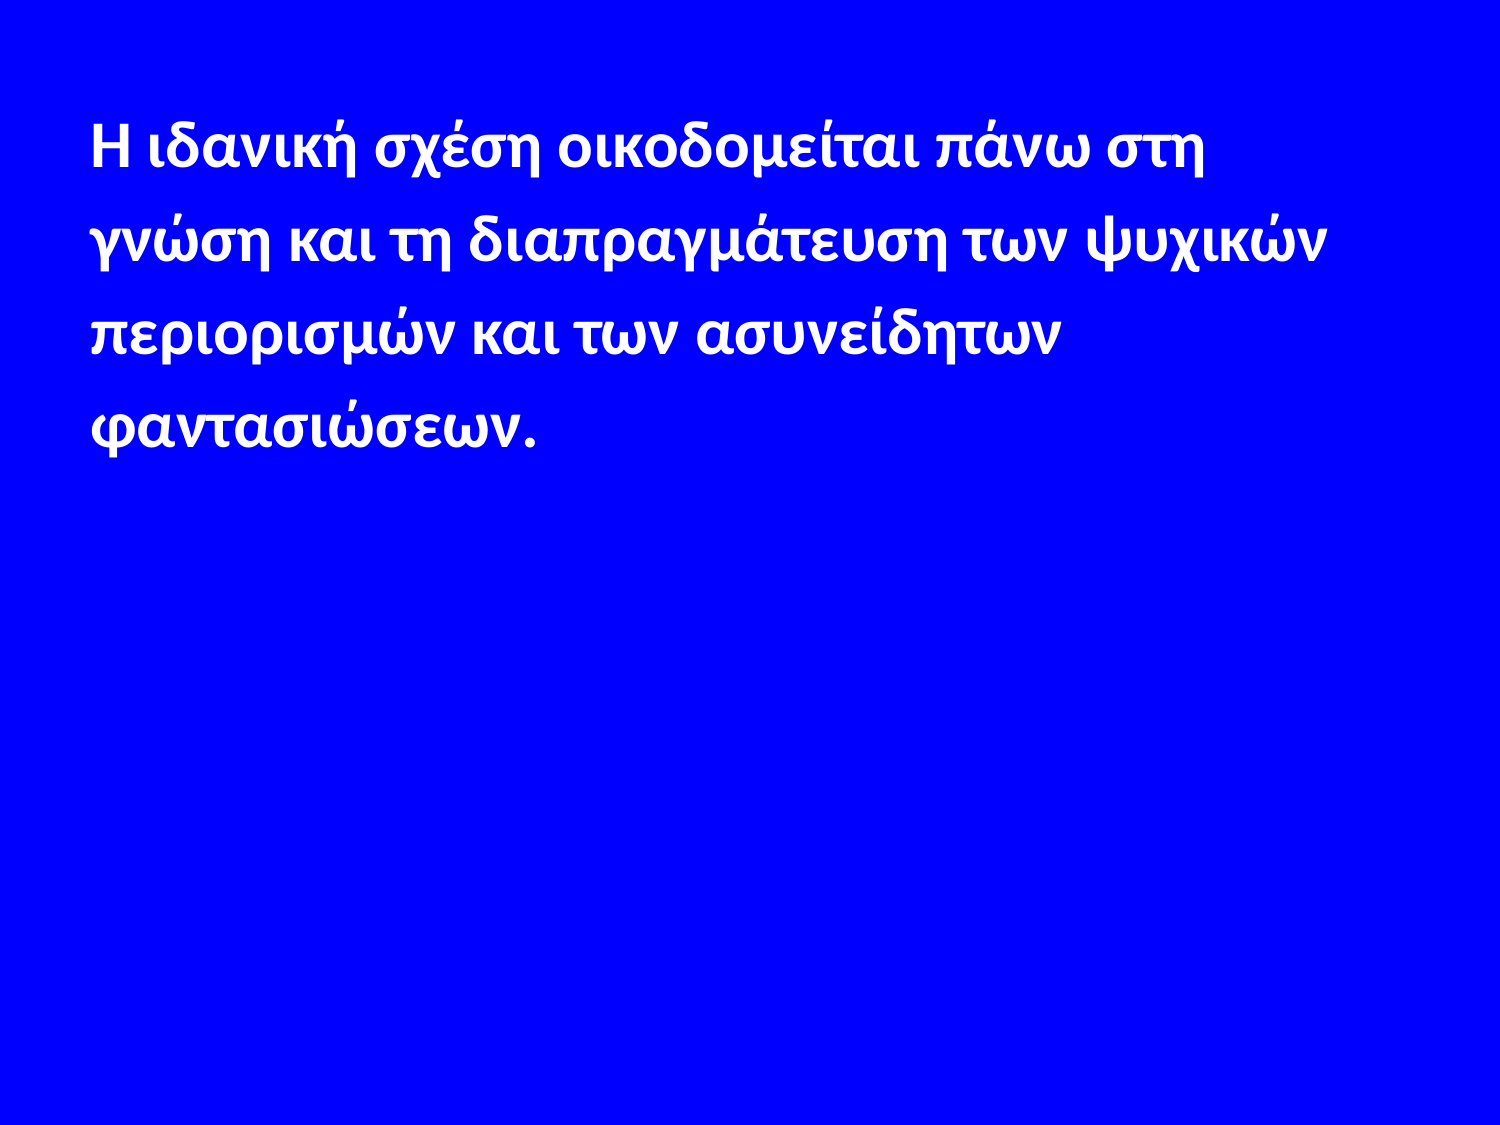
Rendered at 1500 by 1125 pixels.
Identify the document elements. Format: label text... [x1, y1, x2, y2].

list Η ιδανική σχέση οικοδομείται πάνω στη γνώση και τη διαπραγμάτευση των ψυχικών περιορισμών και των ασυνείδητων φαντασιώσεων. [75, 93, 1425, 1005]
